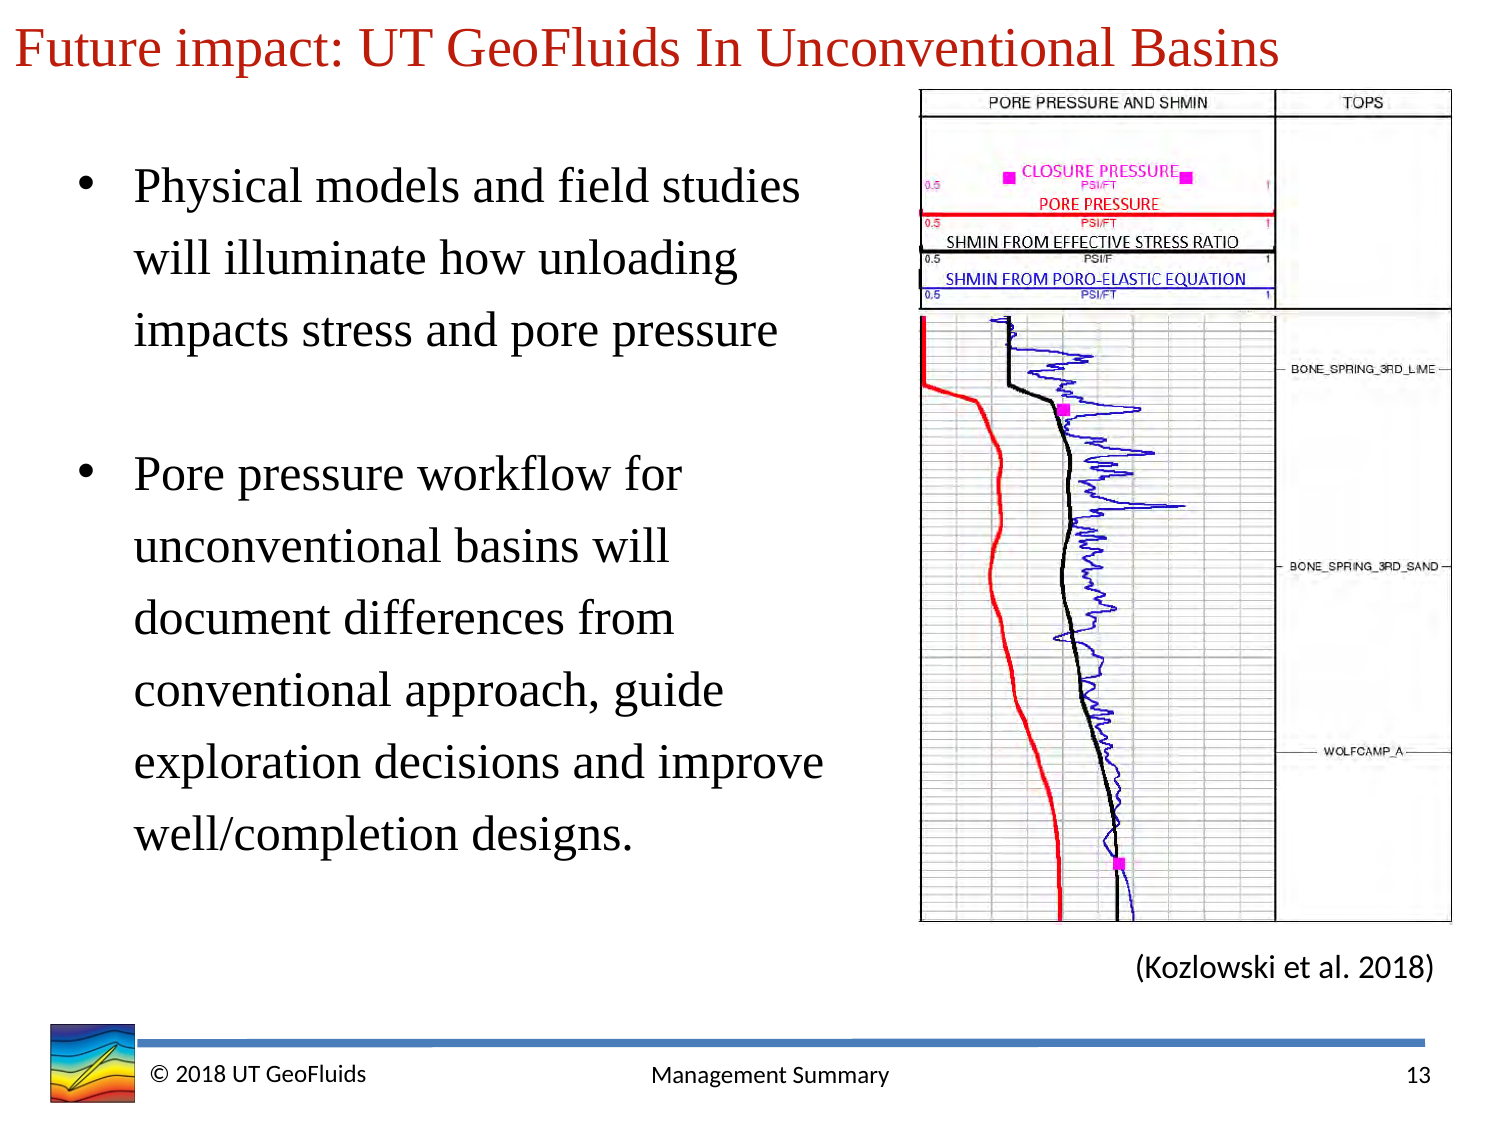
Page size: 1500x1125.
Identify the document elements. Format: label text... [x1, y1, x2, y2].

text_box Physical models and field studies will illuminate how unloading impacts stress and pore pressure Pore pressure workflow for unconventional basins will document differences from conventional approach, guide exploration decisions and improve well/completion designs. [62, 133, 873, 868]
picture [50, 1045, 134, 1103]
text_box Future impact: UT GeoFluids In Unconventional Basins [0, 2, 1500, 85]
text_box (Kozlowski et al. 2018) [1120, 937, 1451, 993]
footer © 2018 UT GeoFluids [134, 1042, 400, 1103]
picture [918, 85, 1454, 926]
picture [50, 1024, 135, 1053]
